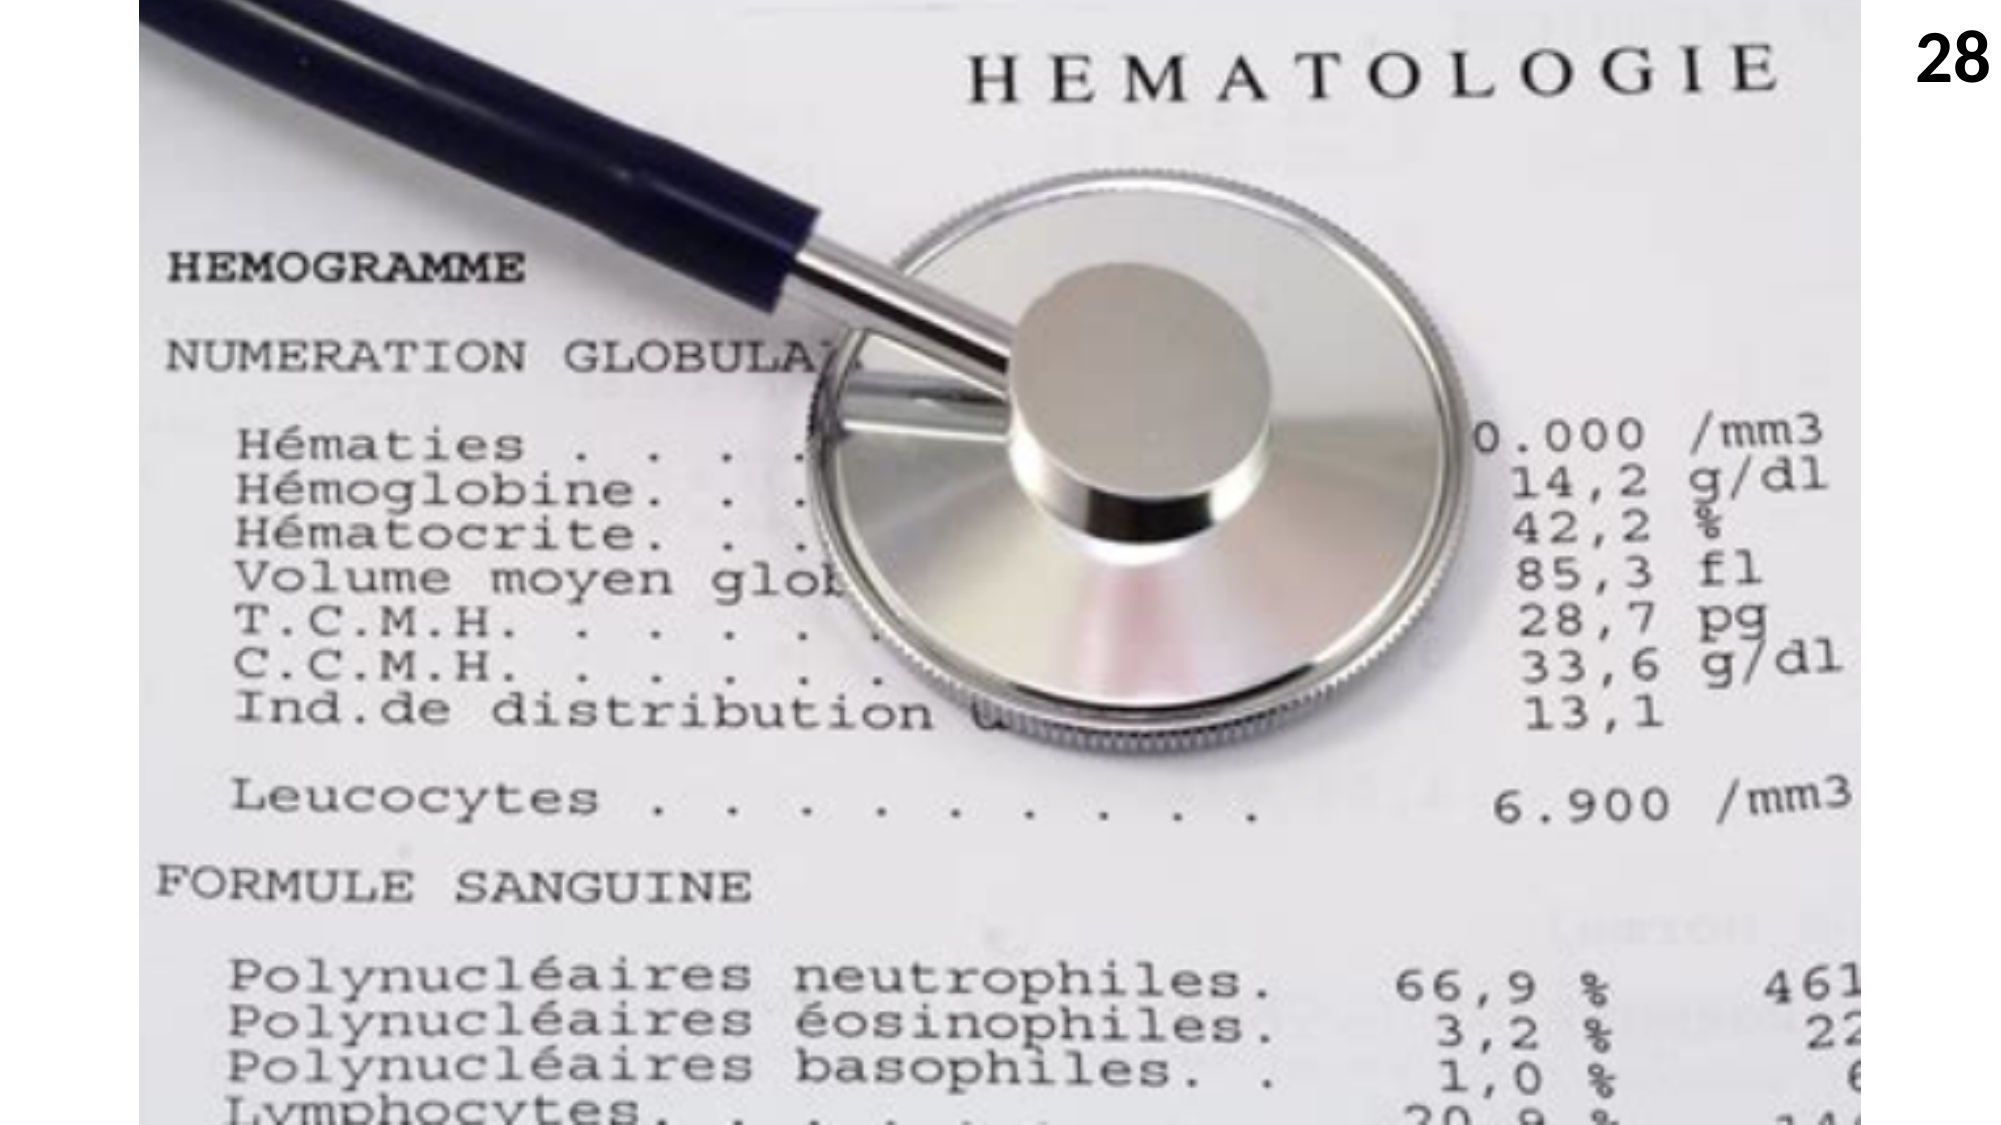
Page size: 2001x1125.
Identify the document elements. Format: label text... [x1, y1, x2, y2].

picture [139, 0, 1861, 1125]
text_box 28 [1885, 0, 2000, 105]
